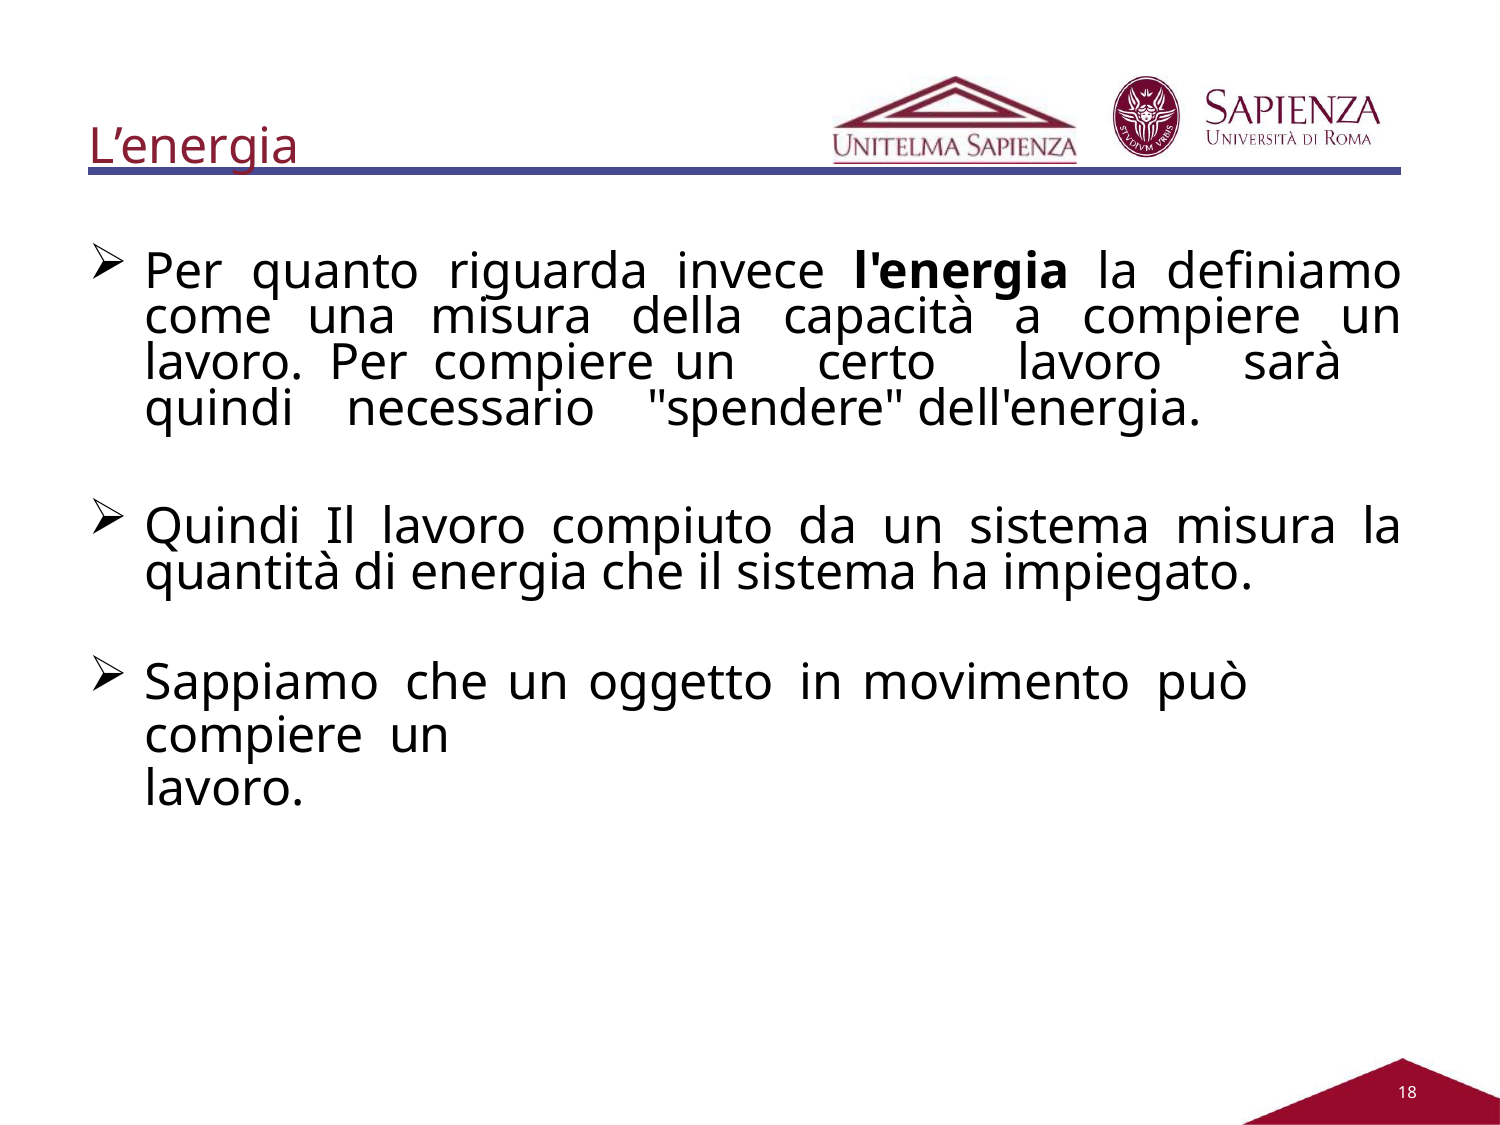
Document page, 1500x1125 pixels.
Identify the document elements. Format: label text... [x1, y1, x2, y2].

text_box L’energia Per quanto riguarda invece l'energia la definiamo come una misura della capacità a compiere un lavoro. Per compiere un certo lavoro sarà quindi necessario "spendere" dell'energia. Quindi Il lavoro compiuto da un sistema misura la quantità di energia che il sistema ha impiegato. Sappiamo che un oggetto in movimento può compiere un lavoro. [86, 113, 1404, 816]
picture [832, 76, 1077, 113]
picture [1104, 66, 1414, 164]
picture [1241, 1058, 1500, 1125]
slide_number 11 [1393, 1081, 1422, 1125]
